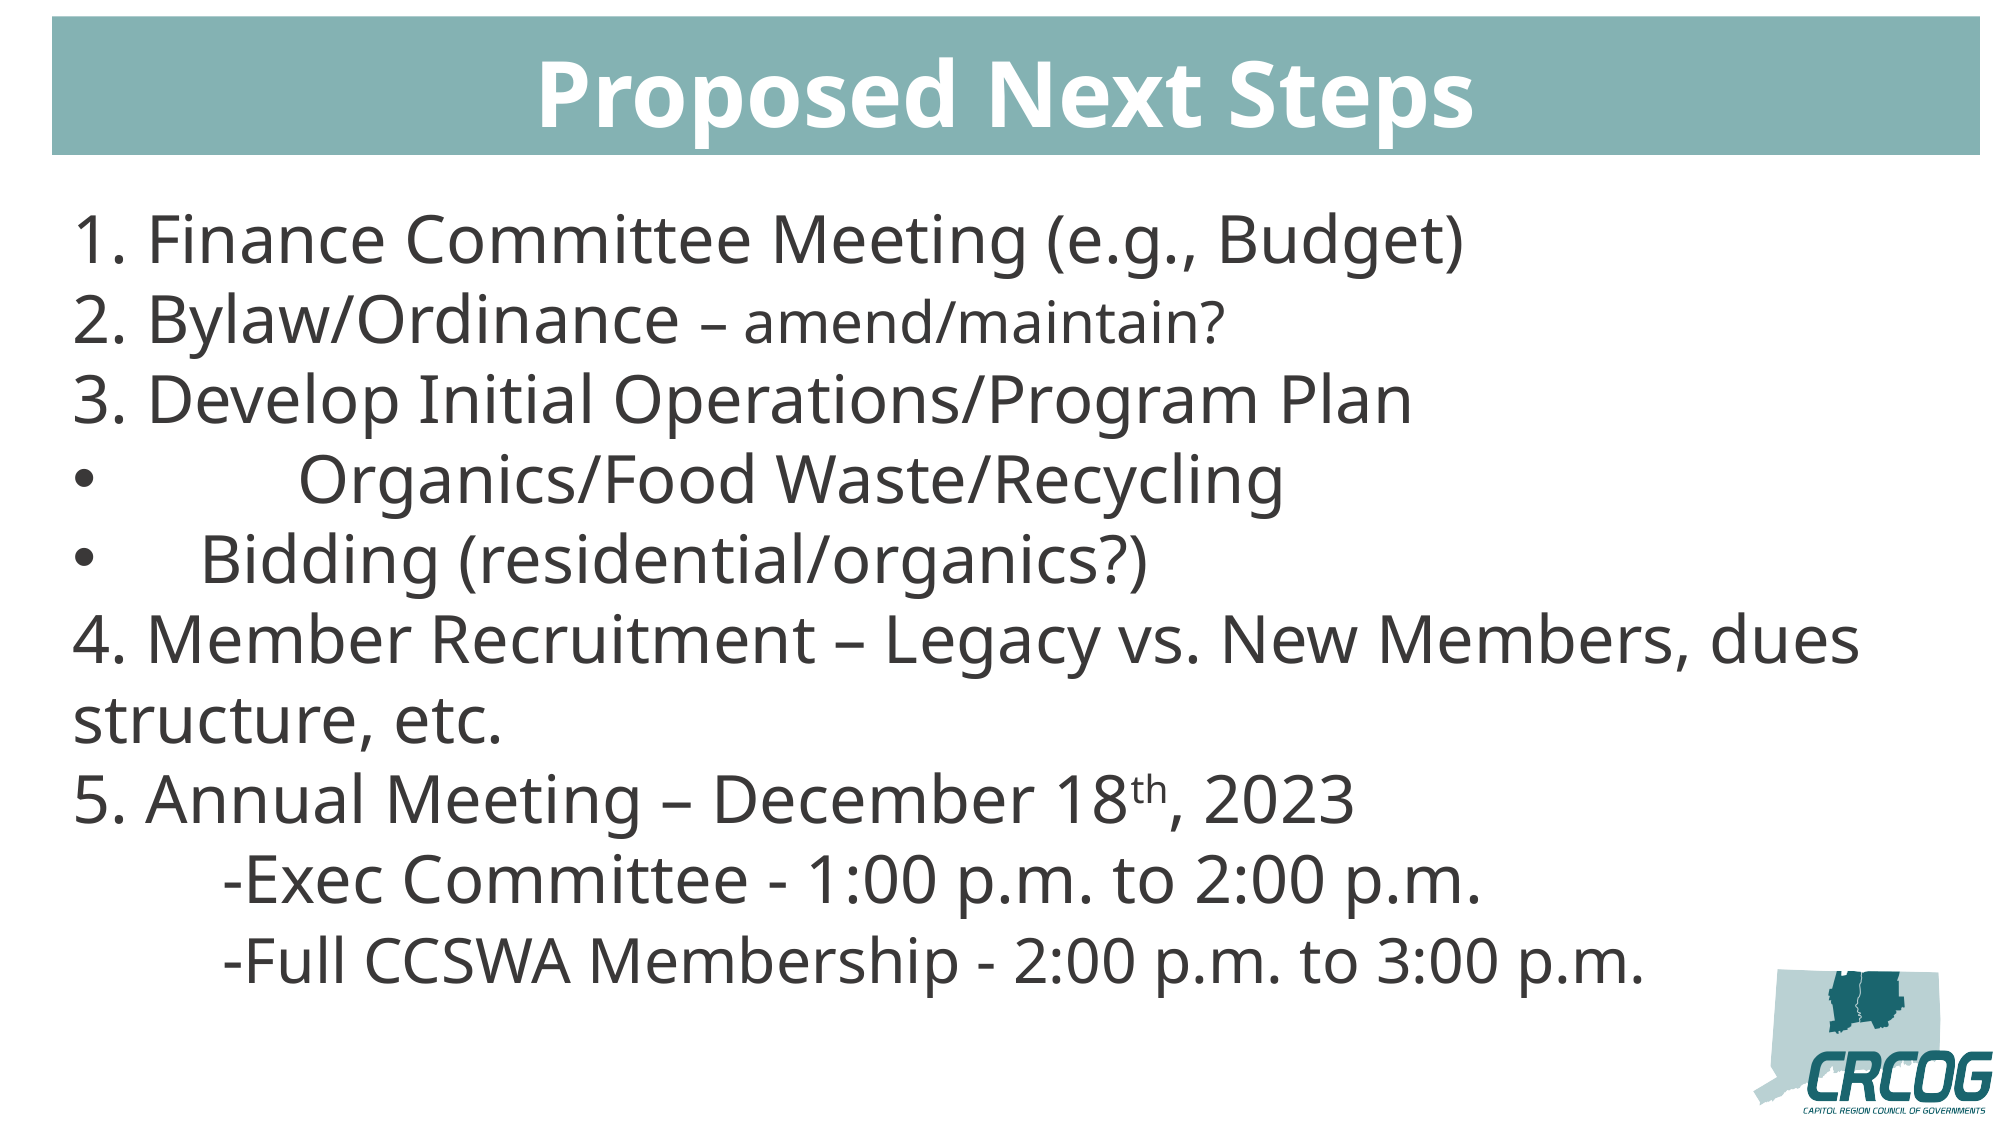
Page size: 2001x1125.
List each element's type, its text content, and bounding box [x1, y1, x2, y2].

picture [1753, 969, 1993, 1114]
text_box [51, 15, 1981, 156]
text_box Finance Committee Meeting (e.g., Budget) Bylaw/Ordinance – amend/maintain? Develop Initial Operations/Program Plan Organics/Food Waste/Recycling Bidding (residential/organics?) 4. Member Recruitment – Legacy vs. New Members, dues structure, etc. 5. Annual Meeting – December 18th, 2023 -Exec Committee - 1:00 p.m. to 2:00 p.m. -Full CCSWA Membership - 2:00 p.m. to 3:00 p.m. [57, 189, 1948, 1084]
text_box Proposed Next Steps [63, 28, 1948, 154]
